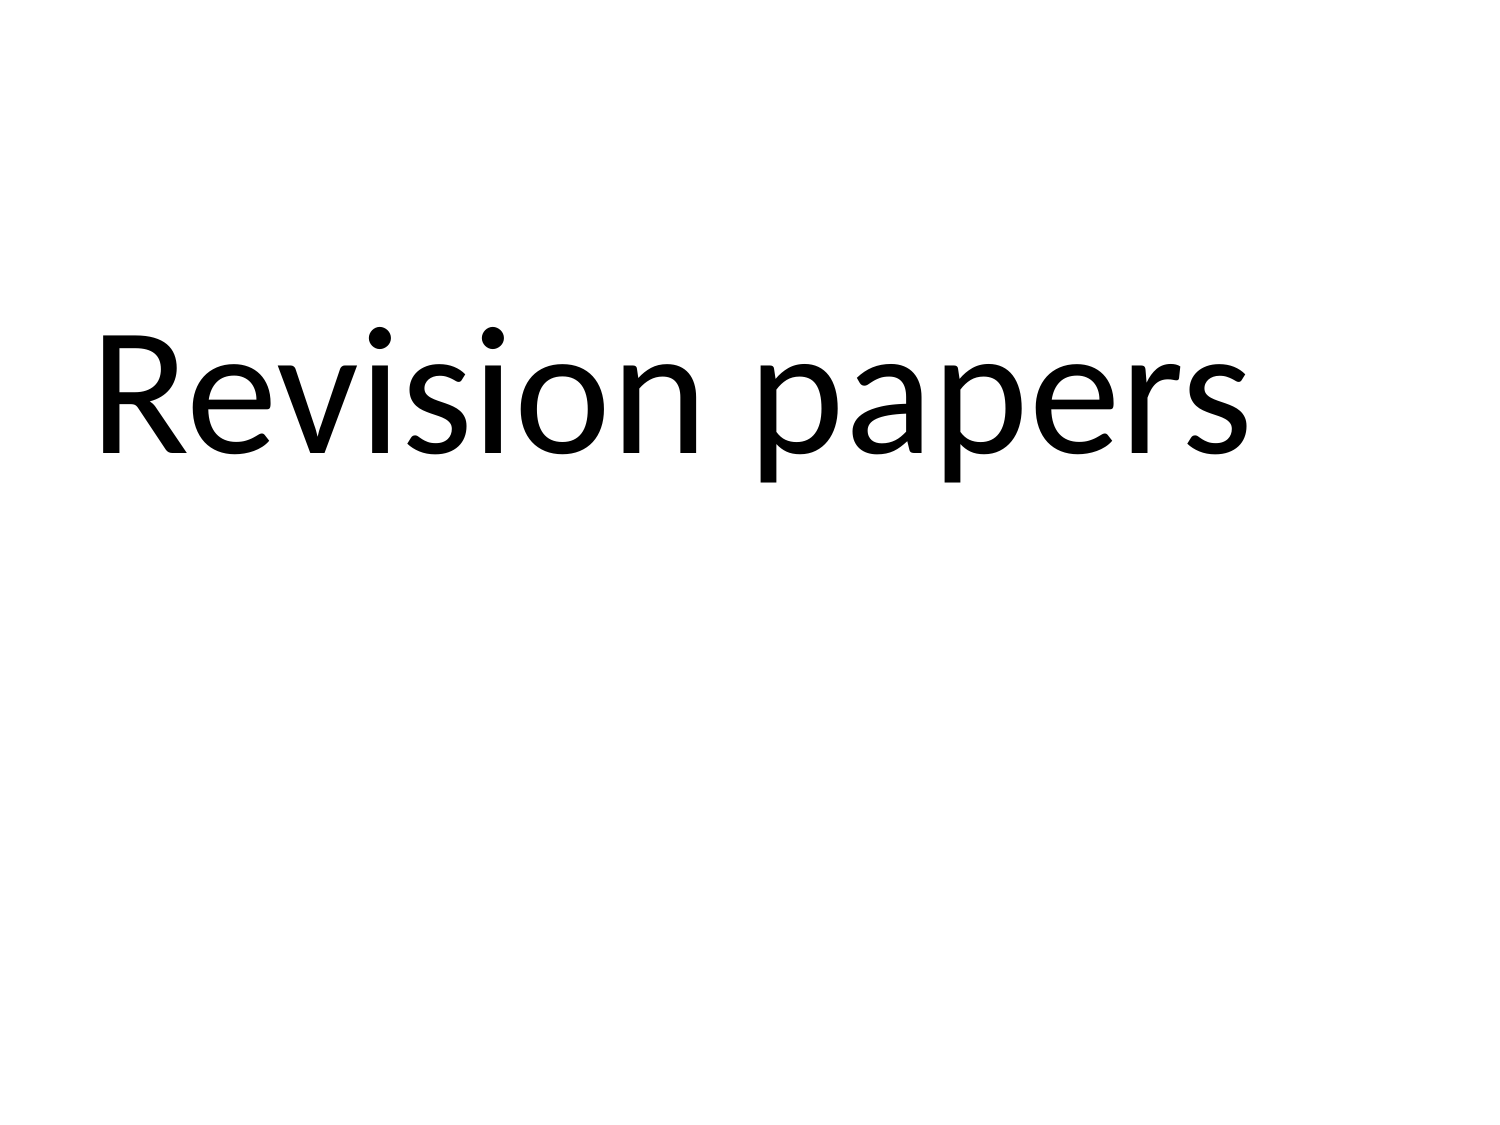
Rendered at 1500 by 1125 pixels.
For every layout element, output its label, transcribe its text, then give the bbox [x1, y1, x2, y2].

list Revision papers [75, 262, 1425, 1005]
